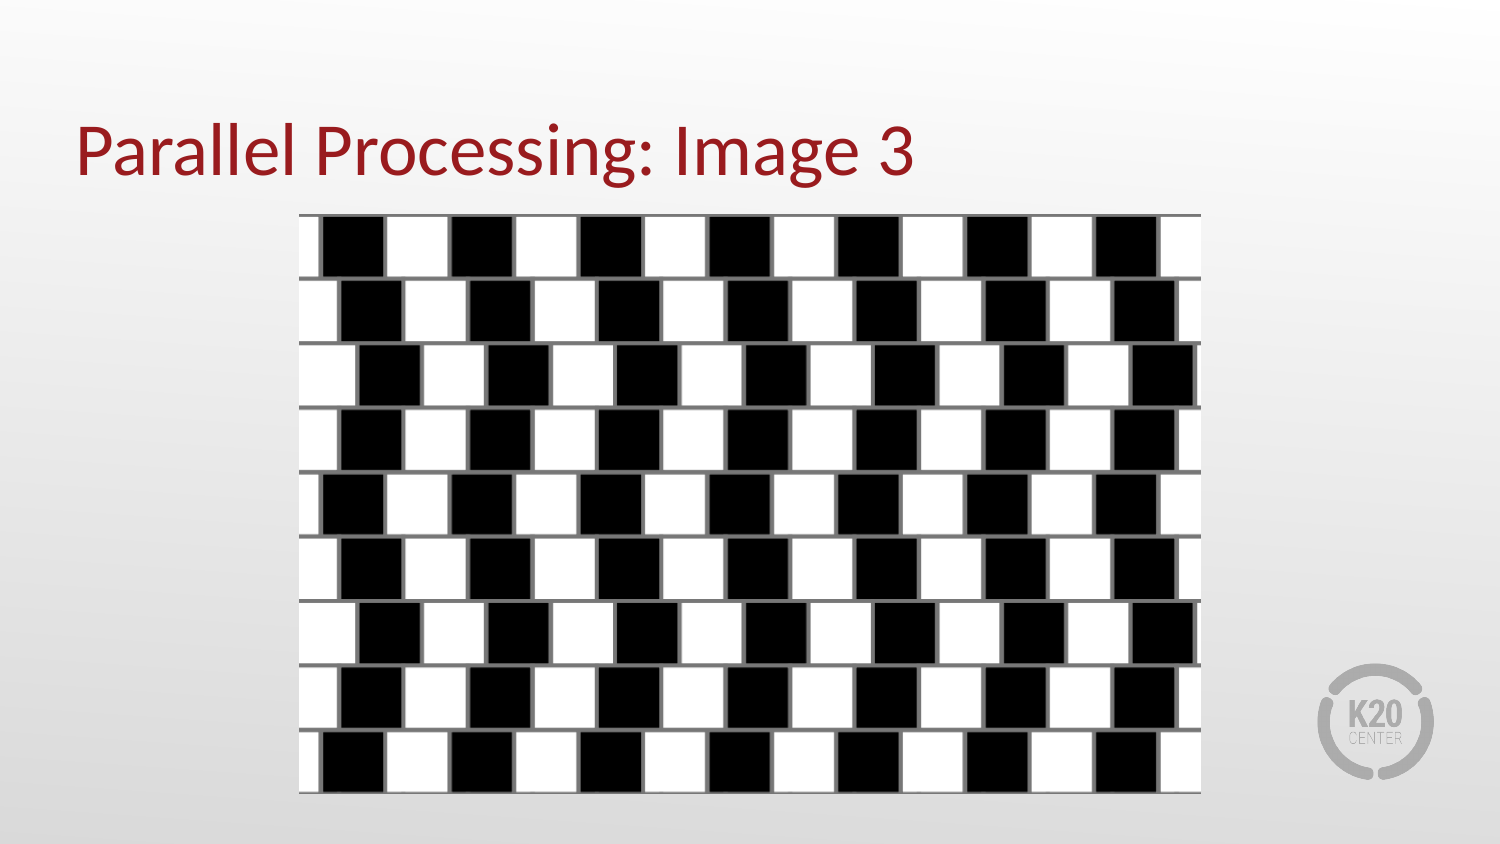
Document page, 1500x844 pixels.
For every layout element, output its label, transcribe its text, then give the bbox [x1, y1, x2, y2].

title Parallel Processing: Image 3 [75, 50, 1425, 191]
picture [299, 214, 1201, 794]
